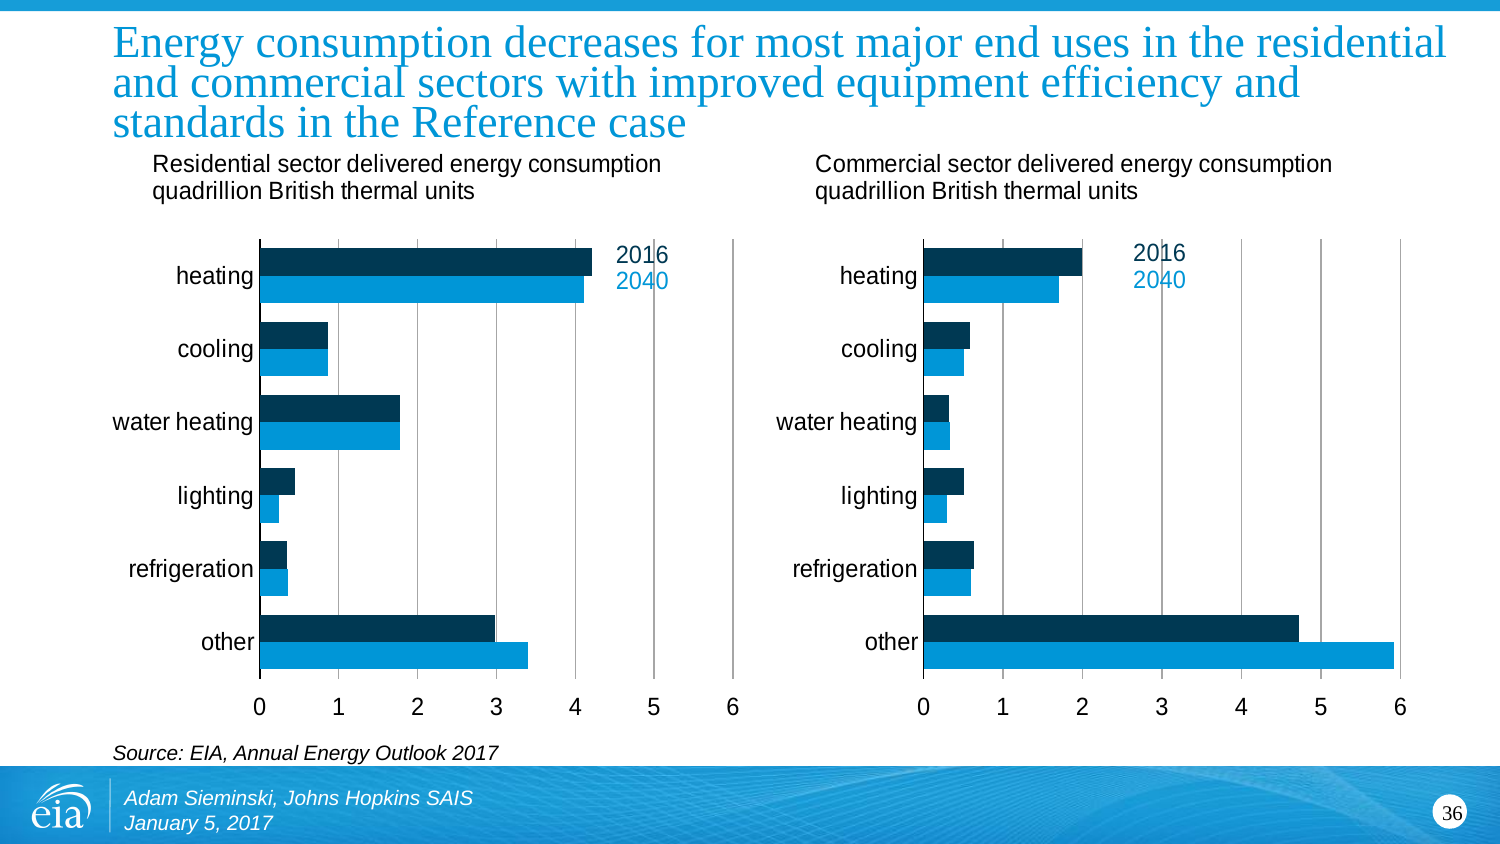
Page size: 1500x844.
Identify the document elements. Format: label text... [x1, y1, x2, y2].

picture [0, 766, 1500, 844]
chart [775, 146, 1426, 721]
title Energy consumption decreases for most major end uses in the residential and commercial sectors with improved equipment efficiency and standards in the Reference case [112, 20, 1468, 147]
slide_number 36 [1421, 789, 1485, 835]
chart [112, 146, 758, 721]
list Source: EIA, Annual Energy Outlook 2017 [112, 731, 1425, 766]
footer Adam Sieminski, Johns Hopkins SAIS January 5, 2017 [109, 786, 1290, 835]
